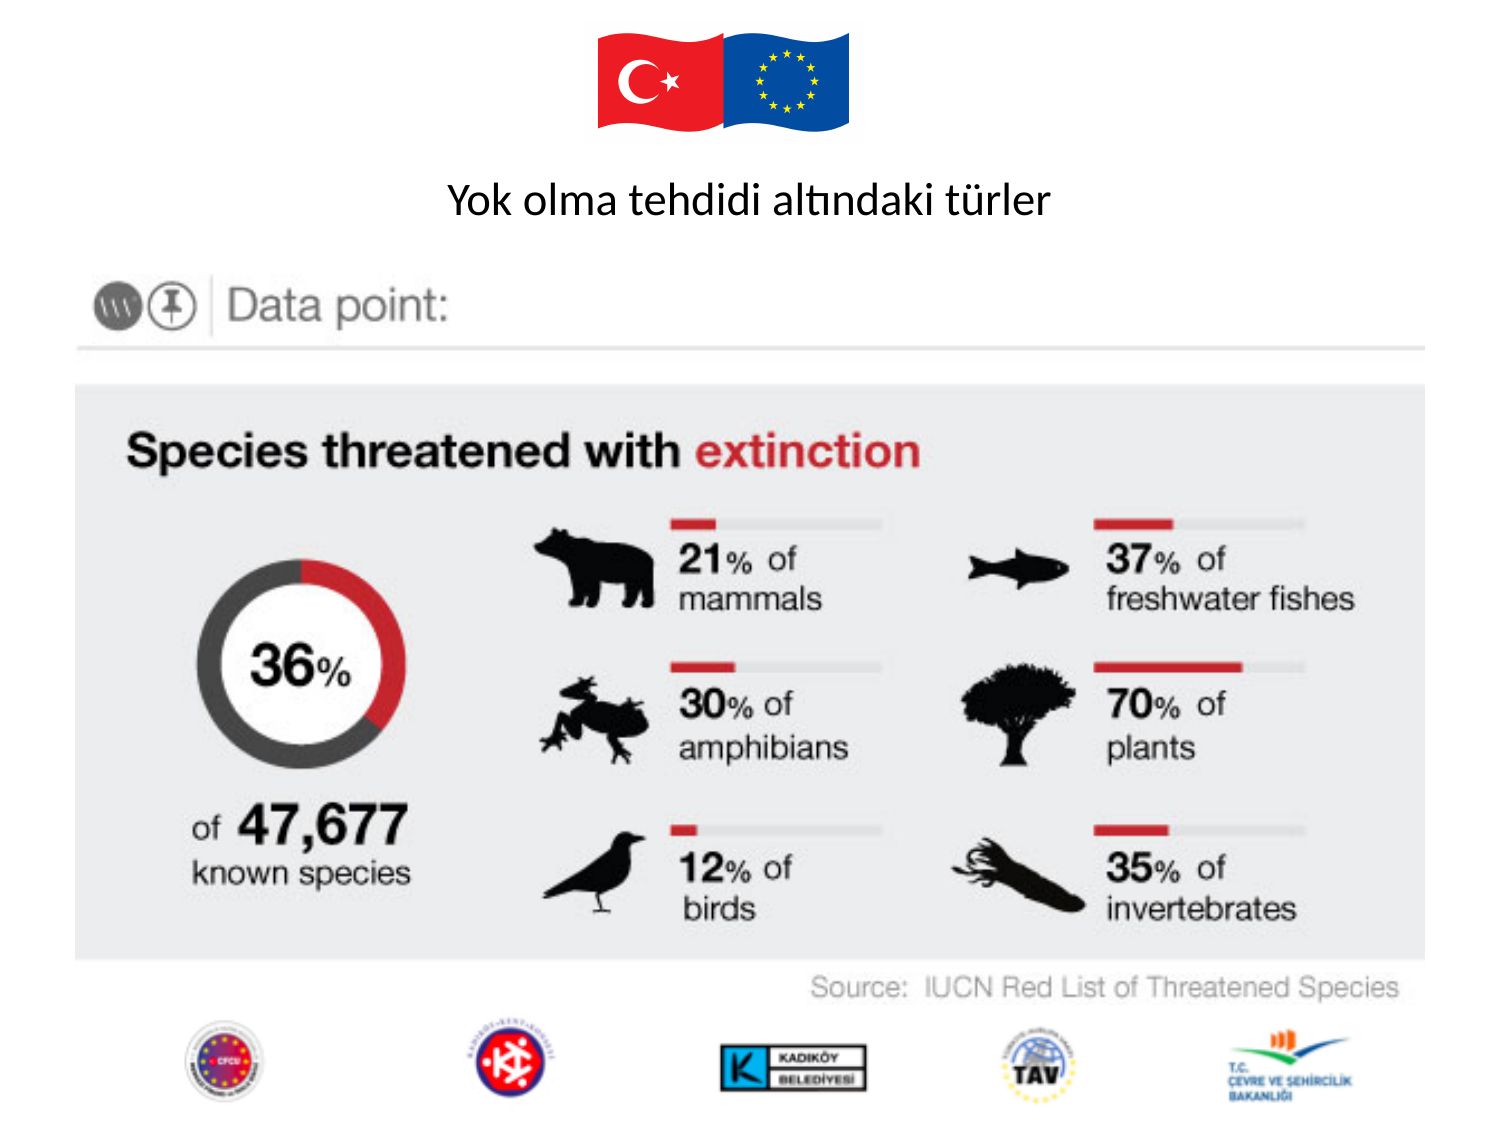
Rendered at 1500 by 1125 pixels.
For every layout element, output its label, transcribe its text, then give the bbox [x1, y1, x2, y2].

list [74, 262, 1426, 1006]
title Yok olma tehdidi altındaki türler [75, 160, 1425, 233]
picture [584, 18, 863, 146]
picture [135, 1006, 1407, 1125]
